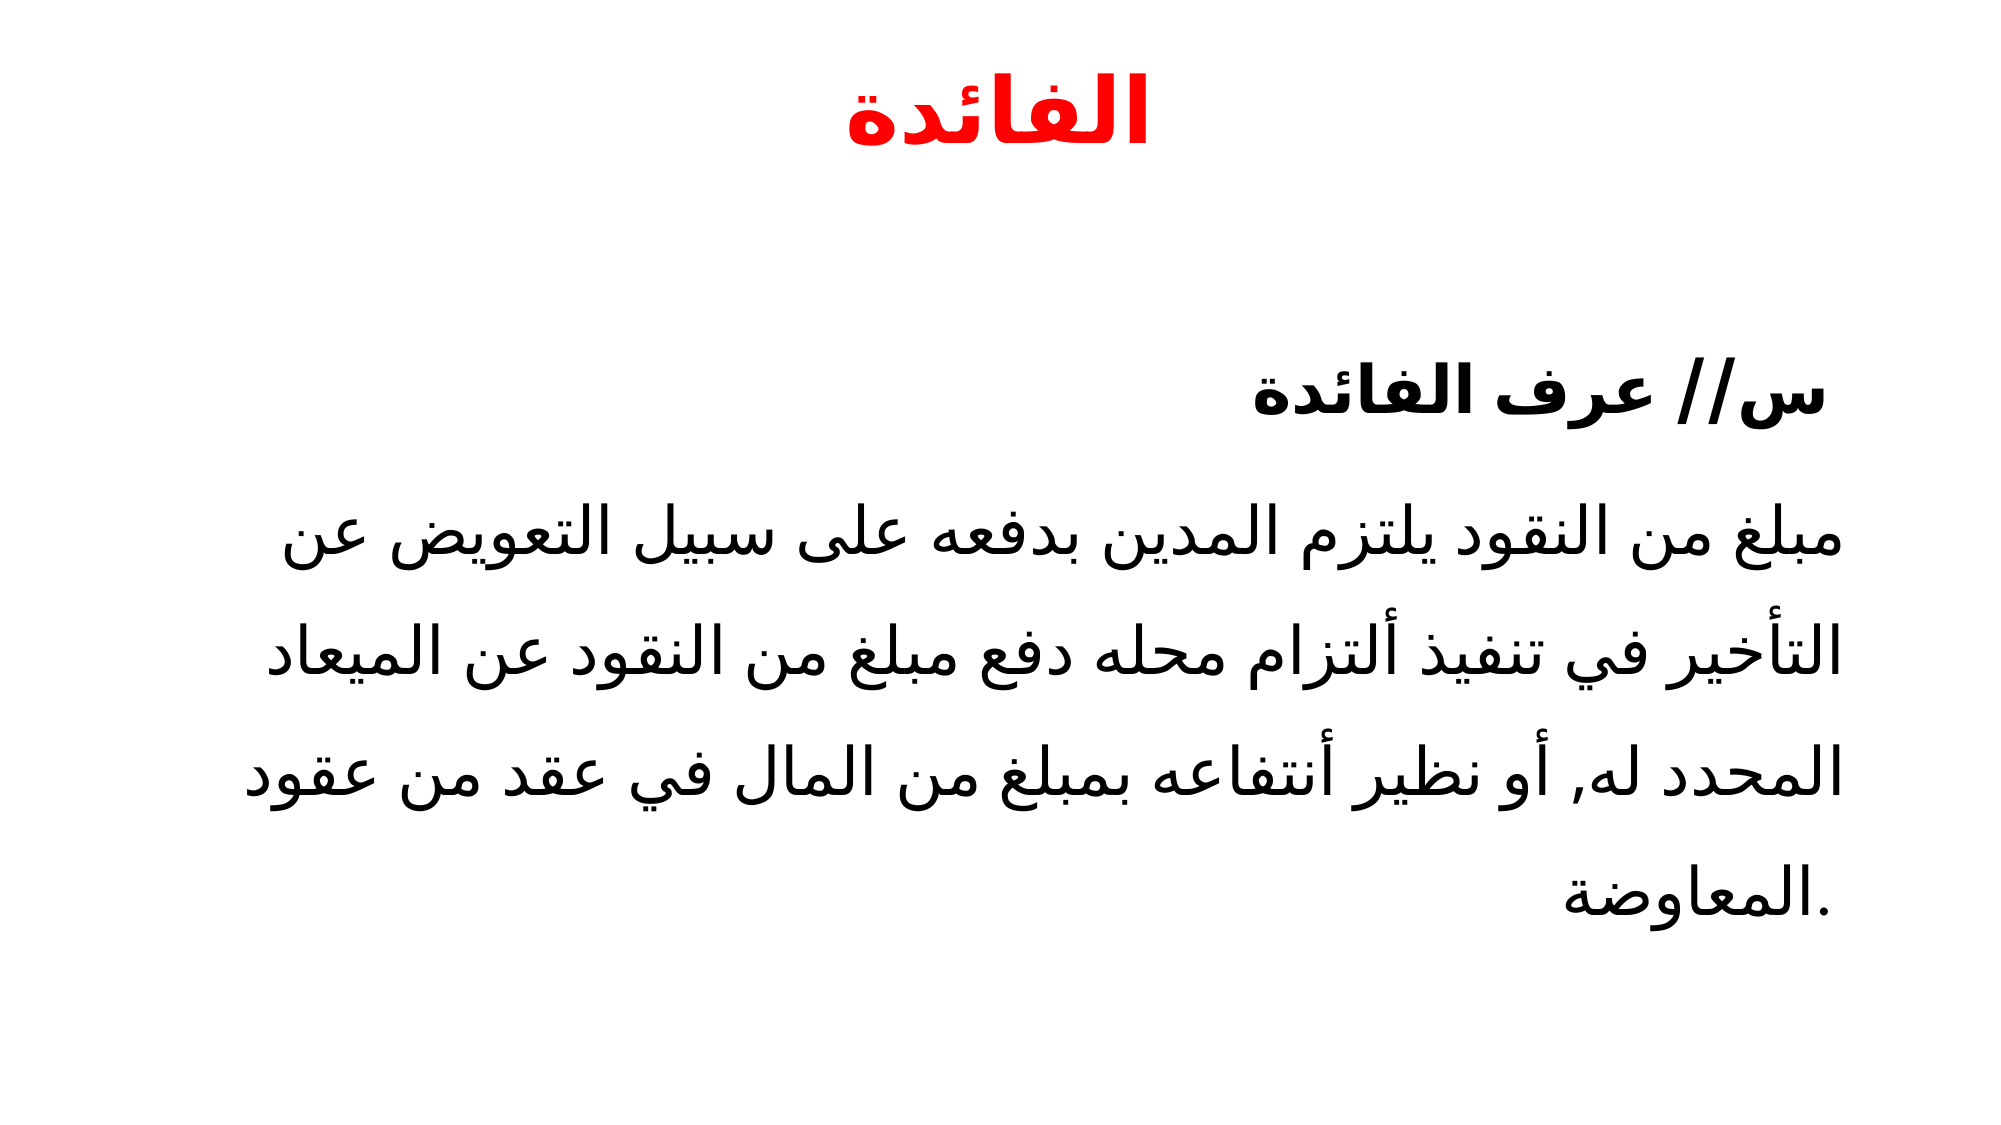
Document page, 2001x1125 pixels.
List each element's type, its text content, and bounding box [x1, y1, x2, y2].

title الفائدة [137, 59, 1863, 278]
list س// عرف الفائدة مبلغ من النقود يلتزم المدين بدفعه على سبيل التعويض عن التأخير في تنفيذ ألتزام محله دفع مبلغ من النقود عن الميعاد المحدد له, أو نظير أنتفاعه بمبلغ من المال في عقد من عقود المعاوضة. [137, 299, 1863, 1014]
